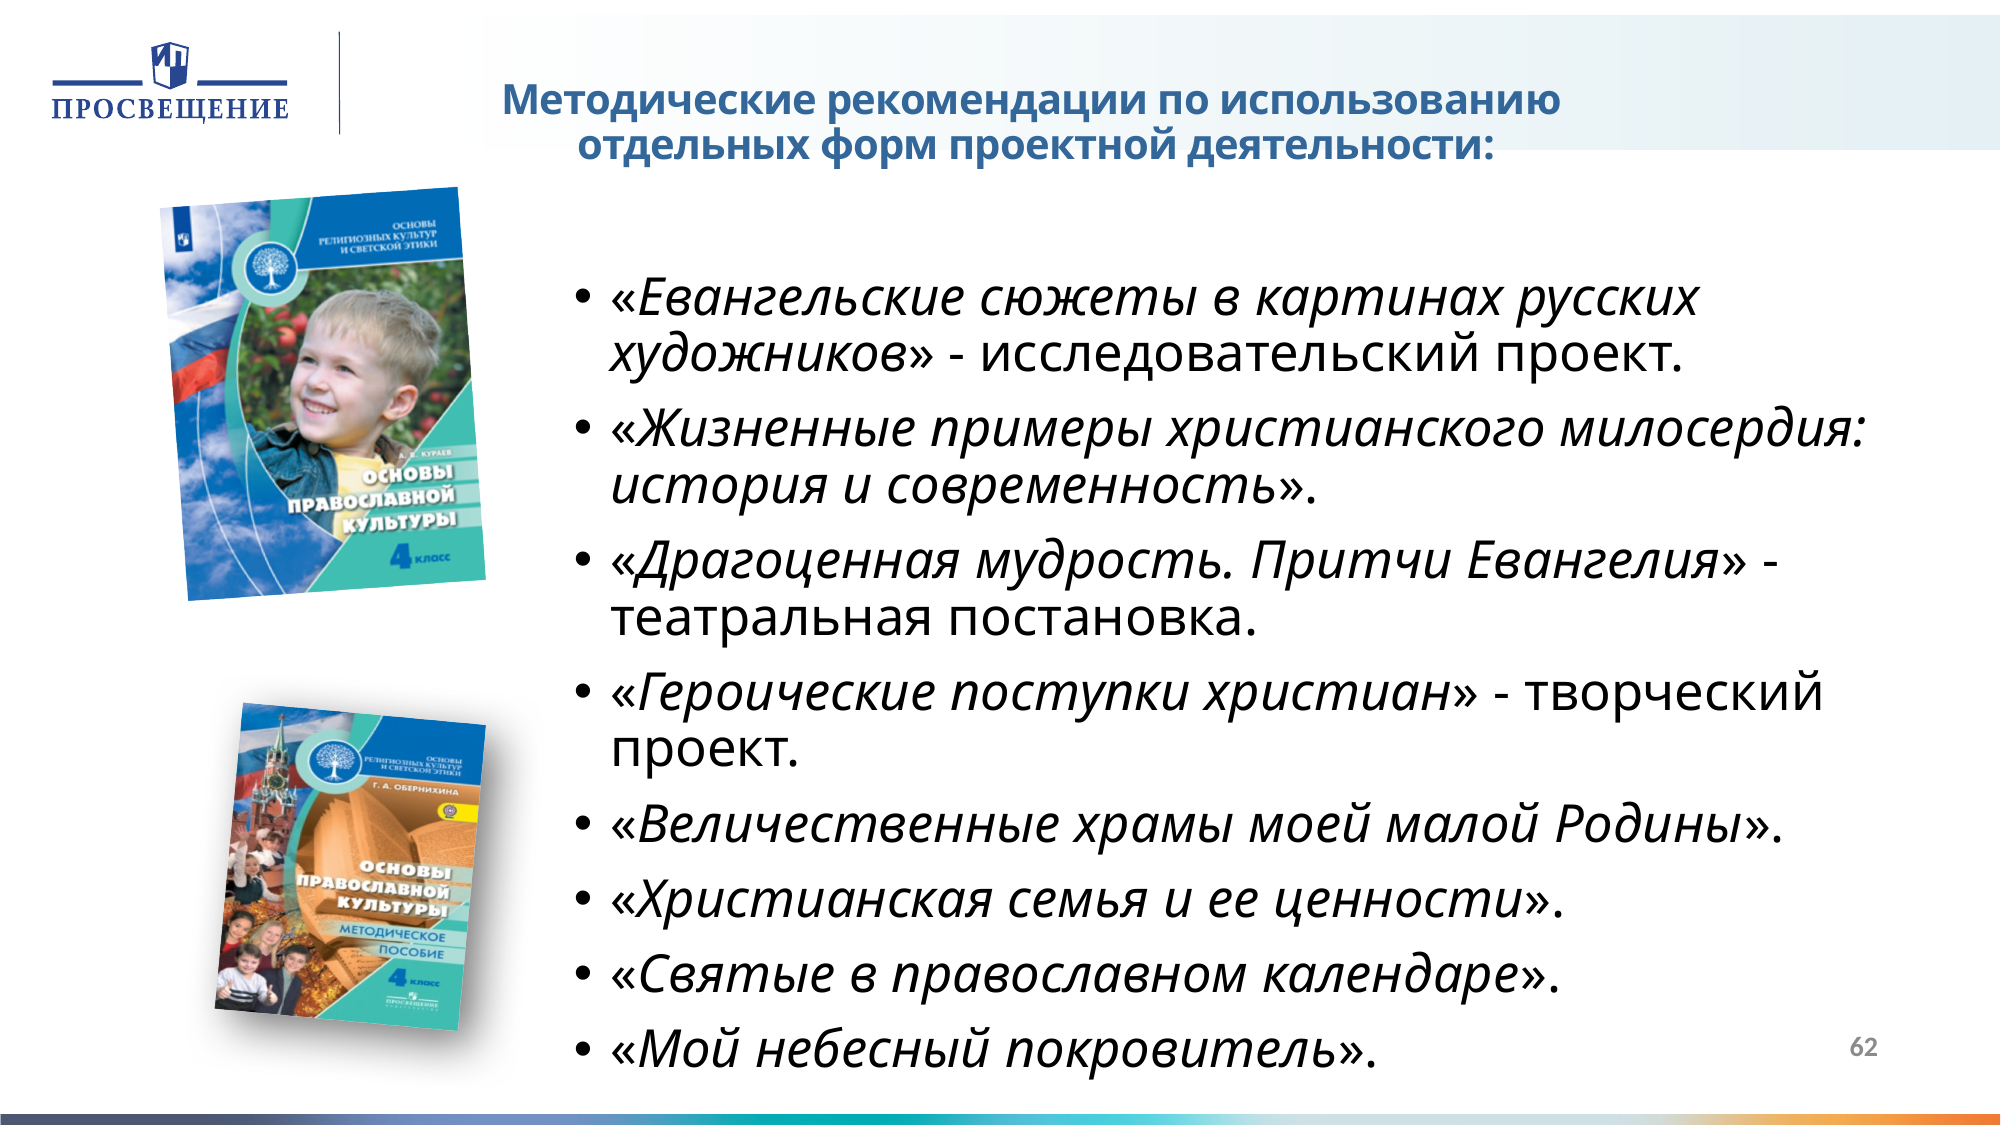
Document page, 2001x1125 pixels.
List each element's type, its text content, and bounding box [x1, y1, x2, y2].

title Методические рекомендации по использованию отдельных форм проектной деятельности: [136, 21, 1937, 284]
picture [2, 1114, 2001, 1125]
picture [215, 703, 485, 1030]
picture [160, 187, 485, 600]
list «Евангельские сюжеты в картинах русских художников» - исследовательский проект. «Жизненные примеры христианского милосердия: история и современность». «Драгоценная мудрость. Притчи Евангелия» - театральная постановка. «Героические поступки христиан» - творческий проект. «Величественные храмы моей малой Родины». «Христианская семья и ее ценности». «Святые в православном календаре». «Мой небесный покровитель». [559, 262, 1900, 1094]
